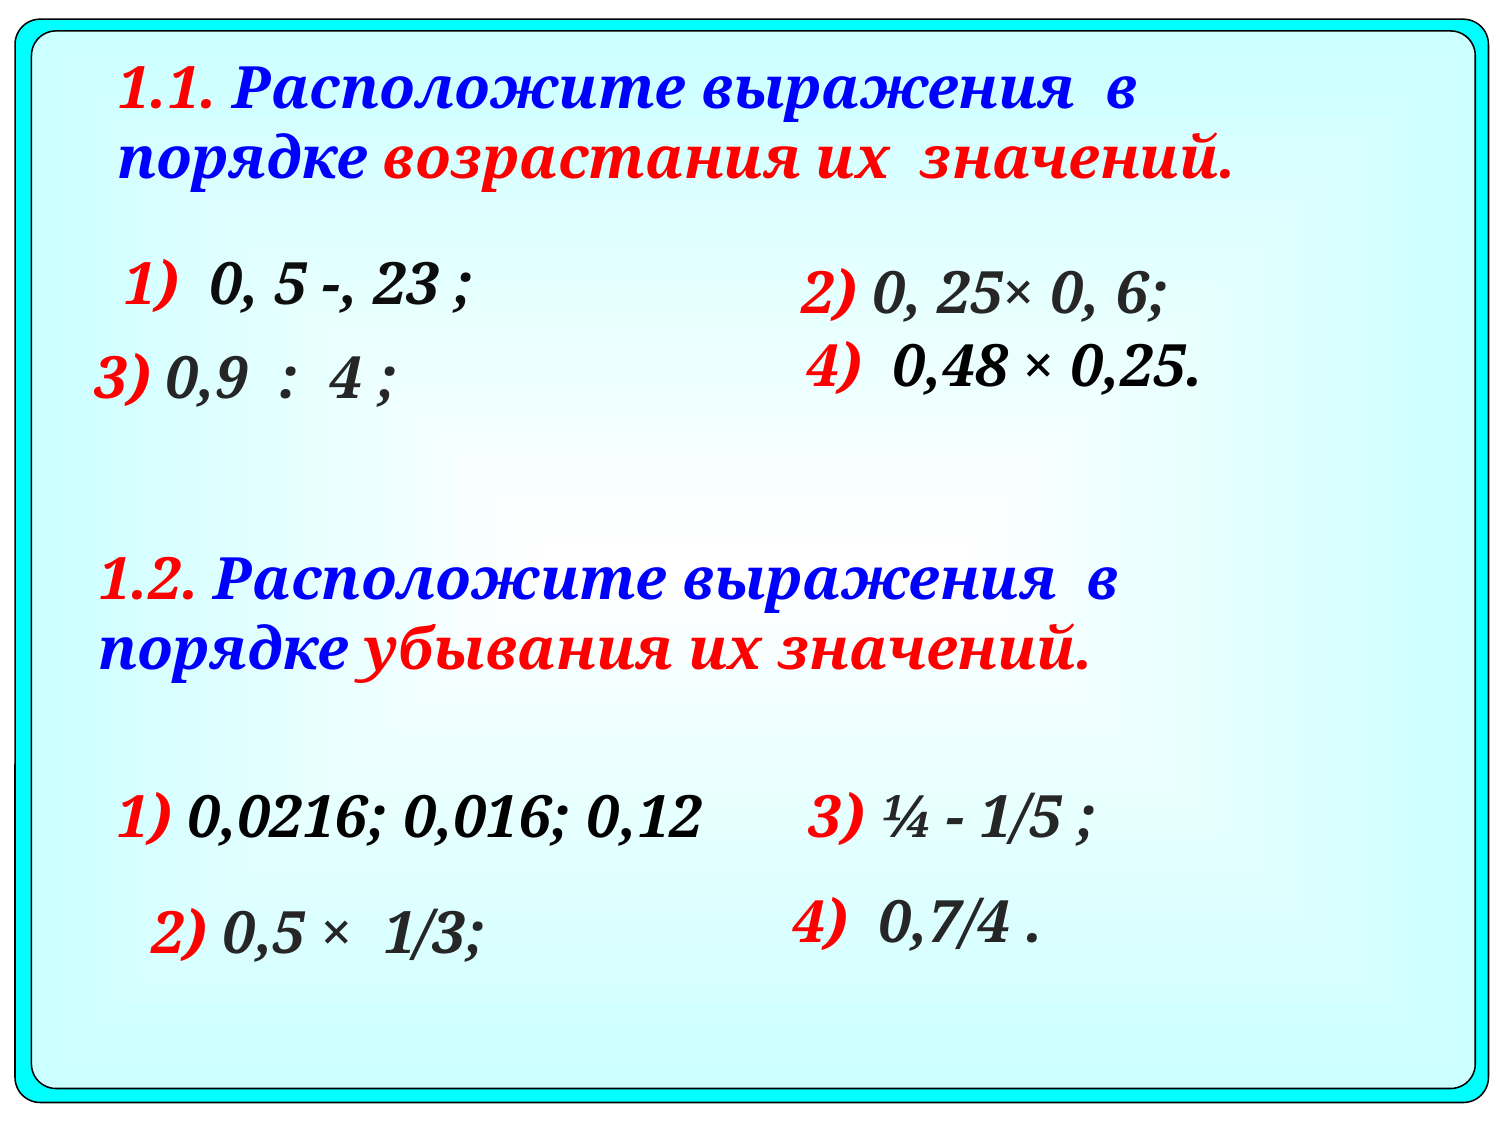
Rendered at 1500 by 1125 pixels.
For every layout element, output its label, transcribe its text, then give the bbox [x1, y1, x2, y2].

text_box 2) 0, 25× 0, 6; [786, 247, 1185, 333]
text_box 4) 0,7/4 . [777, 877, 1500, 962]
text_box 3) ¼ - 1/5 ; [794, 771, 1113, 857]
text_box 1) 0, 5 -, 23 ; [78, 238, 490, 324]
text_box 1) 0,0216; 0,016; 0,12 [101, 771, 718, 857]
text_box 4) 0,48 × 0,25. [791, 321, 1219, 406]
text_box 3) 0,9 : 4 ; [79, 333, 414, 418]
text_box 1.1. Расположите выражения в порядке возрастания их значений. [102, 42, 1412, 198]
text_box 2) 0,5 × 1/3; [90, 888, 517, 973]
text_box 1.2. Расположите выражения в порядке убывания их значений. [83, 533, 1393, 689]
